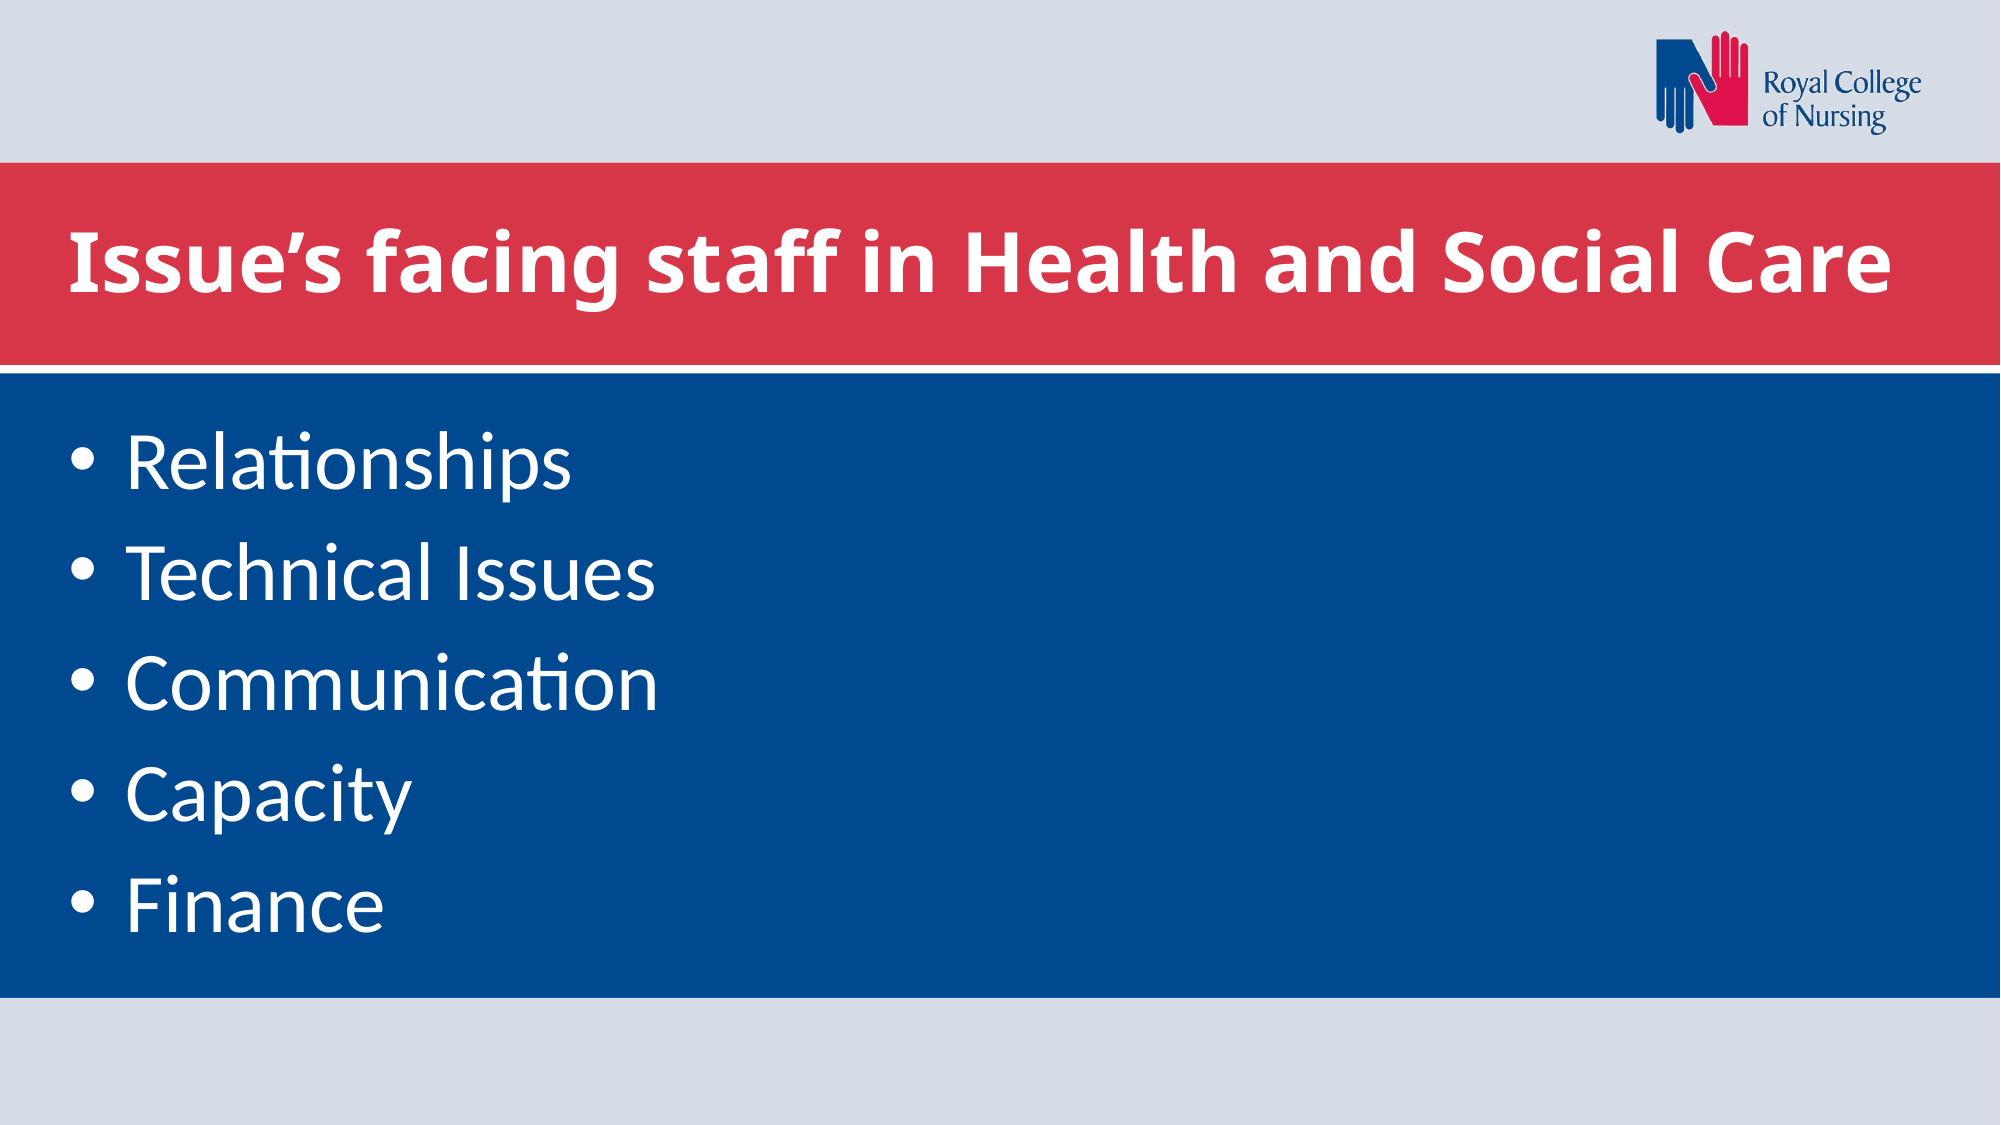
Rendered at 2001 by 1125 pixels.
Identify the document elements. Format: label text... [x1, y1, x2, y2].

subtitle Relationships Technical Issues Communication Capacity Finance [53, 409, 1948, 963]
picture [1656, 31, 1921, 135]
title Issue’s facing staff in Health and Social Care [53, 165, 1948, 365]
